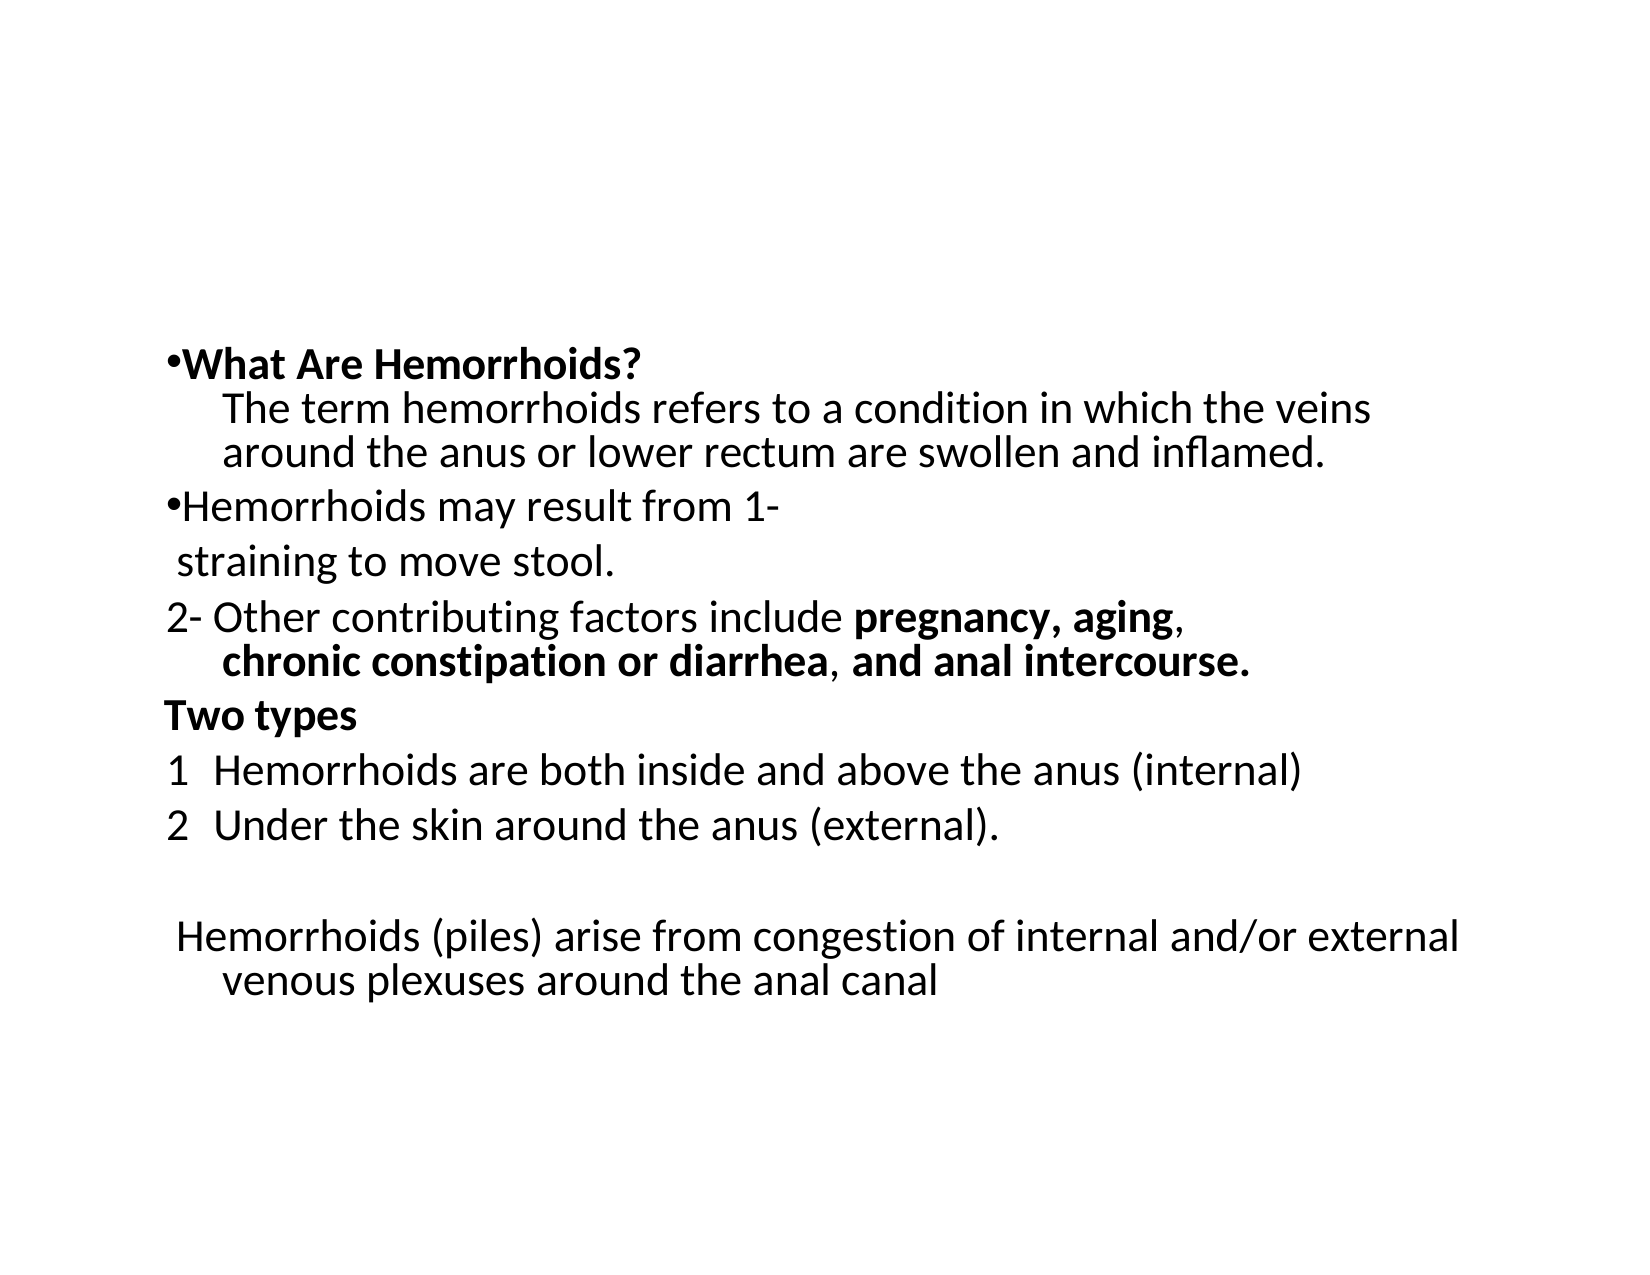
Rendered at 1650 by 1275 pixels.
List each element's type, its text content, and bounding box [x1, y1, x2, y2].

text_box [76, 638, 1576, 1201]
text_box What Are Hemorrhoids? The term hemorrhoids refers to a condition in which the veins around the anus or lower rectum are swollen and inflamed. Hemorrhoids may result from 1- straining to move stool. 2- Other contributing factors include pregnancy, aging, chronic constipation or diarrhea, and anal intercourse. Two types Hemorrhoids are both inside and above the anus (internal) Under the skin around the anus (external). Hemorrhoids (piles) arise from congestion of internal and/or external venous plexuses around the anal canal [163, 333, 1463, 1009]
